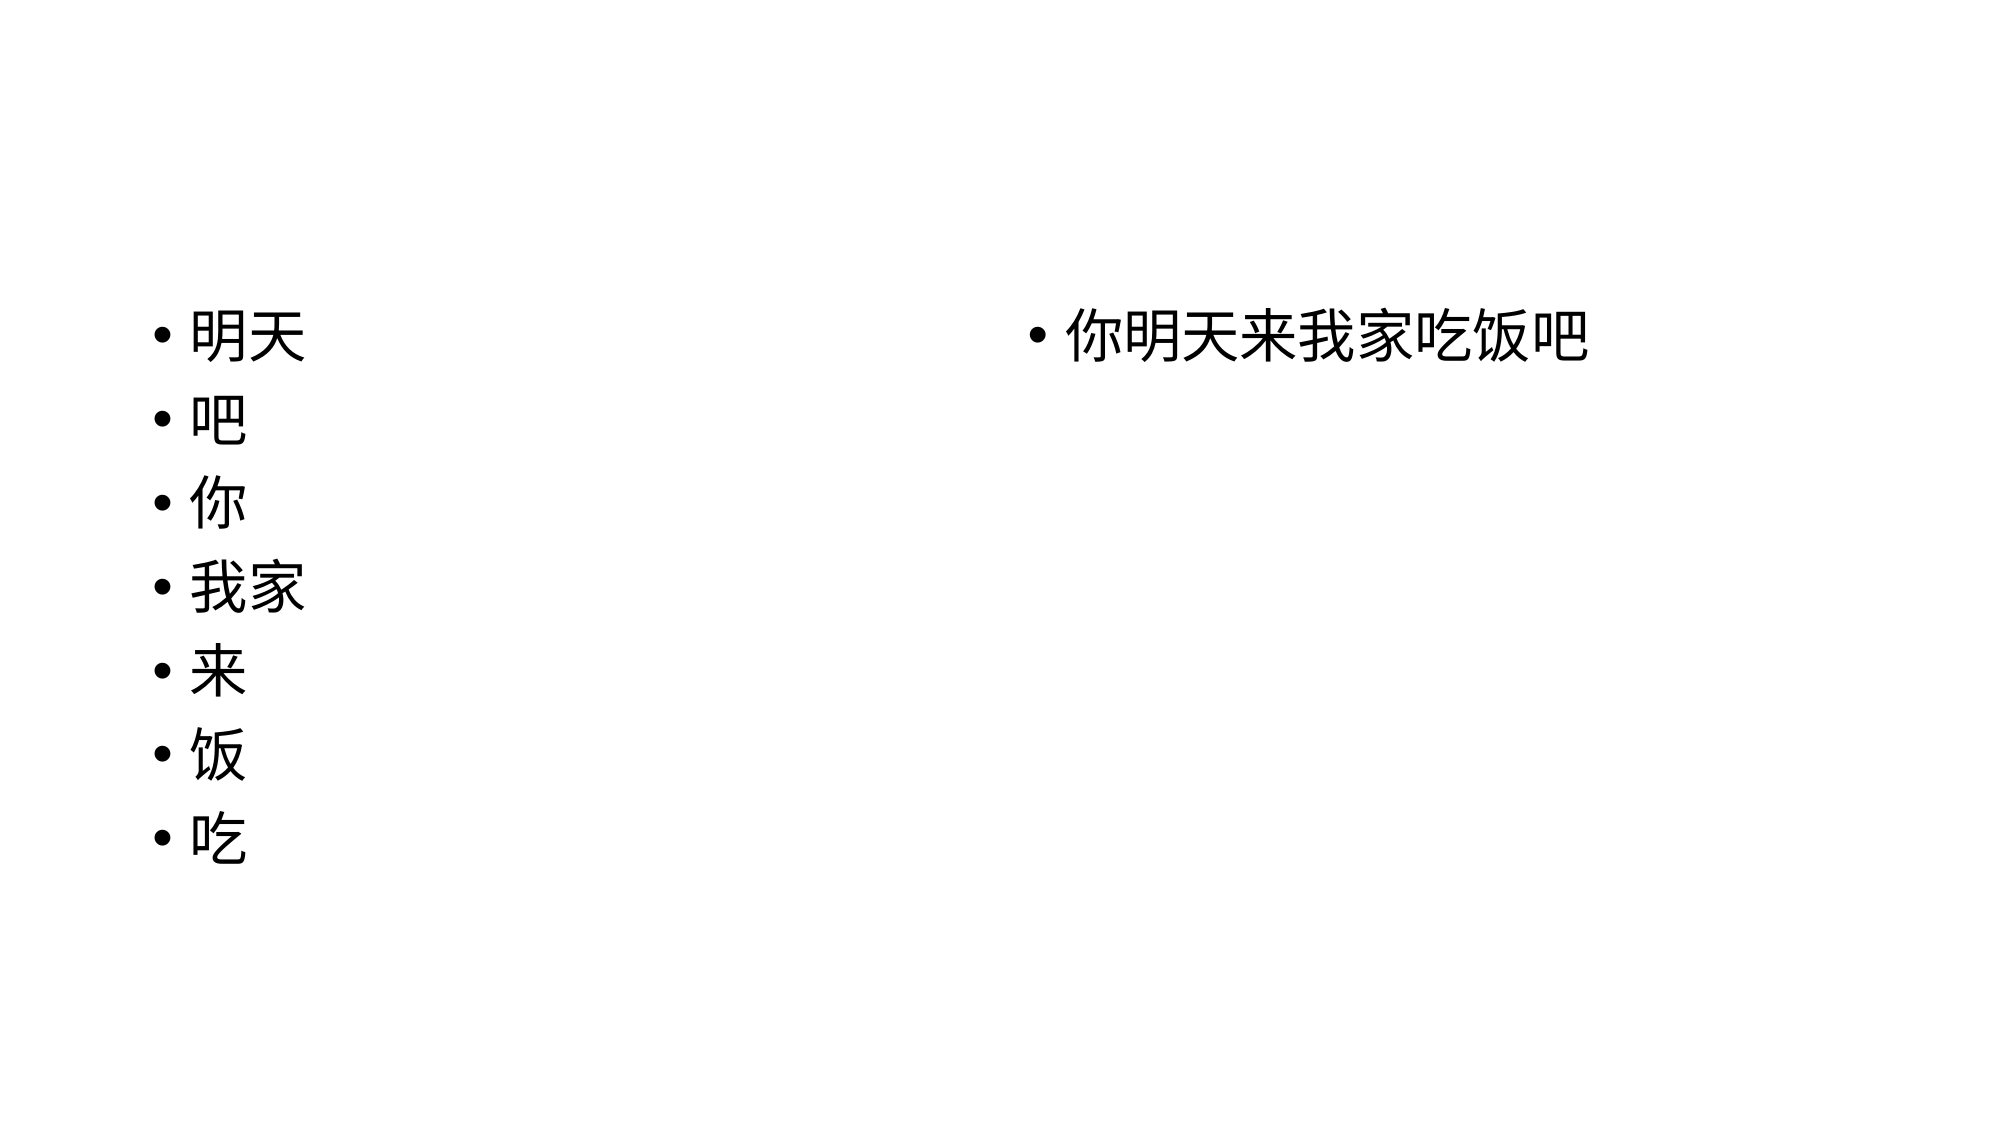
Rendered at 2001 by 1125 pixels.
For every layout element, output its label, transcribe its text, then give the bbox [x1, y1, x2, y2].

list 明天 吧 你 我家 来 饭 吃 [137, 299, 988, 1014]
list 你明天来我家吃饭吧 [1012, 299, 1863, 1014]
